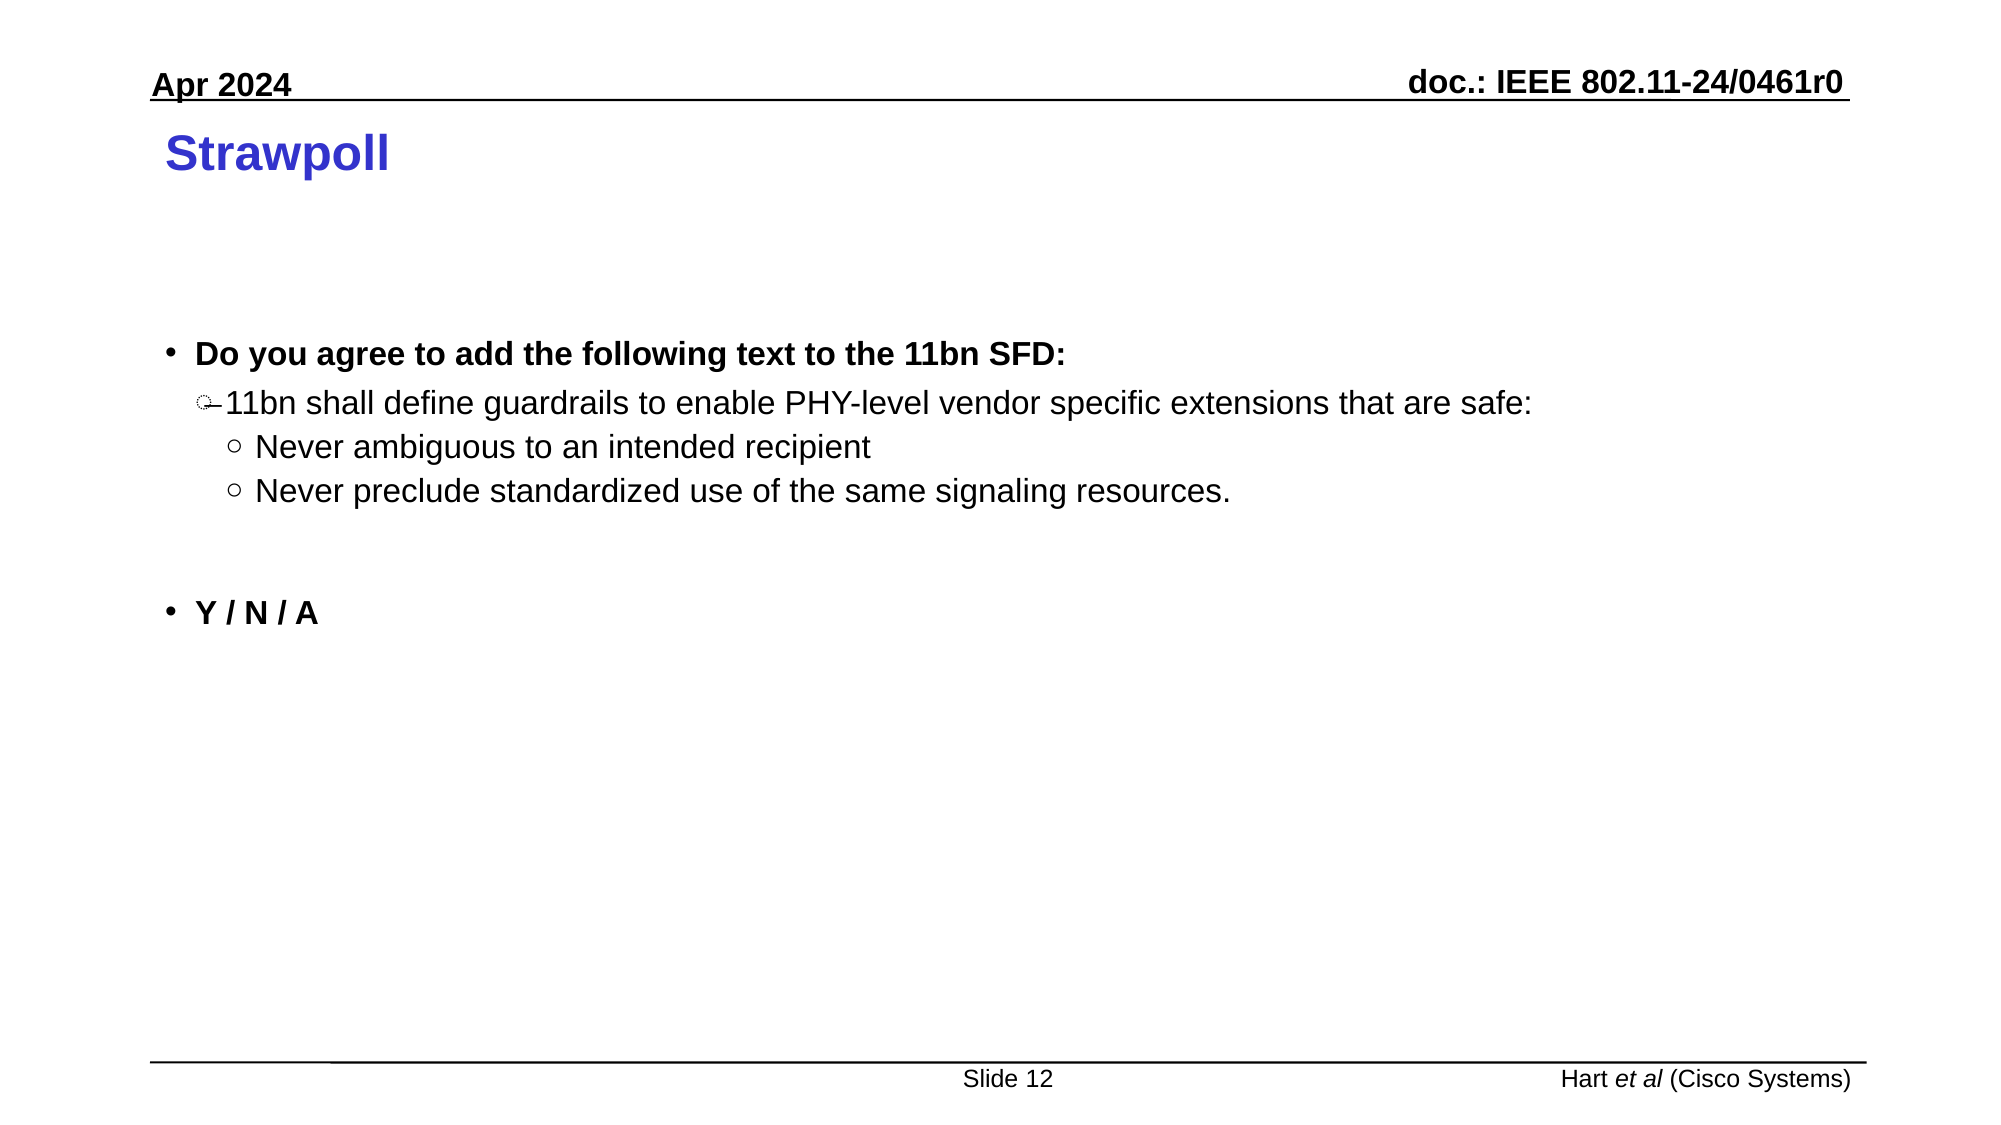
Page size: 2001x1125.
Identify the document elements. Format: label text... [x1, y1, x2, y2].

title Strawpoll [150, 112, 1850, 288]
list Do you agree to add the following text to the 11bn SFD: 11bn shall define guardrails to enable PHY-level vendor specific extensions that are safe: Never ambiguous to an intended recipient Never preclude standardized use of the same signaling resources. Y / N / A [150, 324, 1850, 1000]
slide_number Slide 12 [961, 1061, 1056, 1093]
footer Hart et al (Cisco Systems) [1233, 1062, 1867, 1093]
